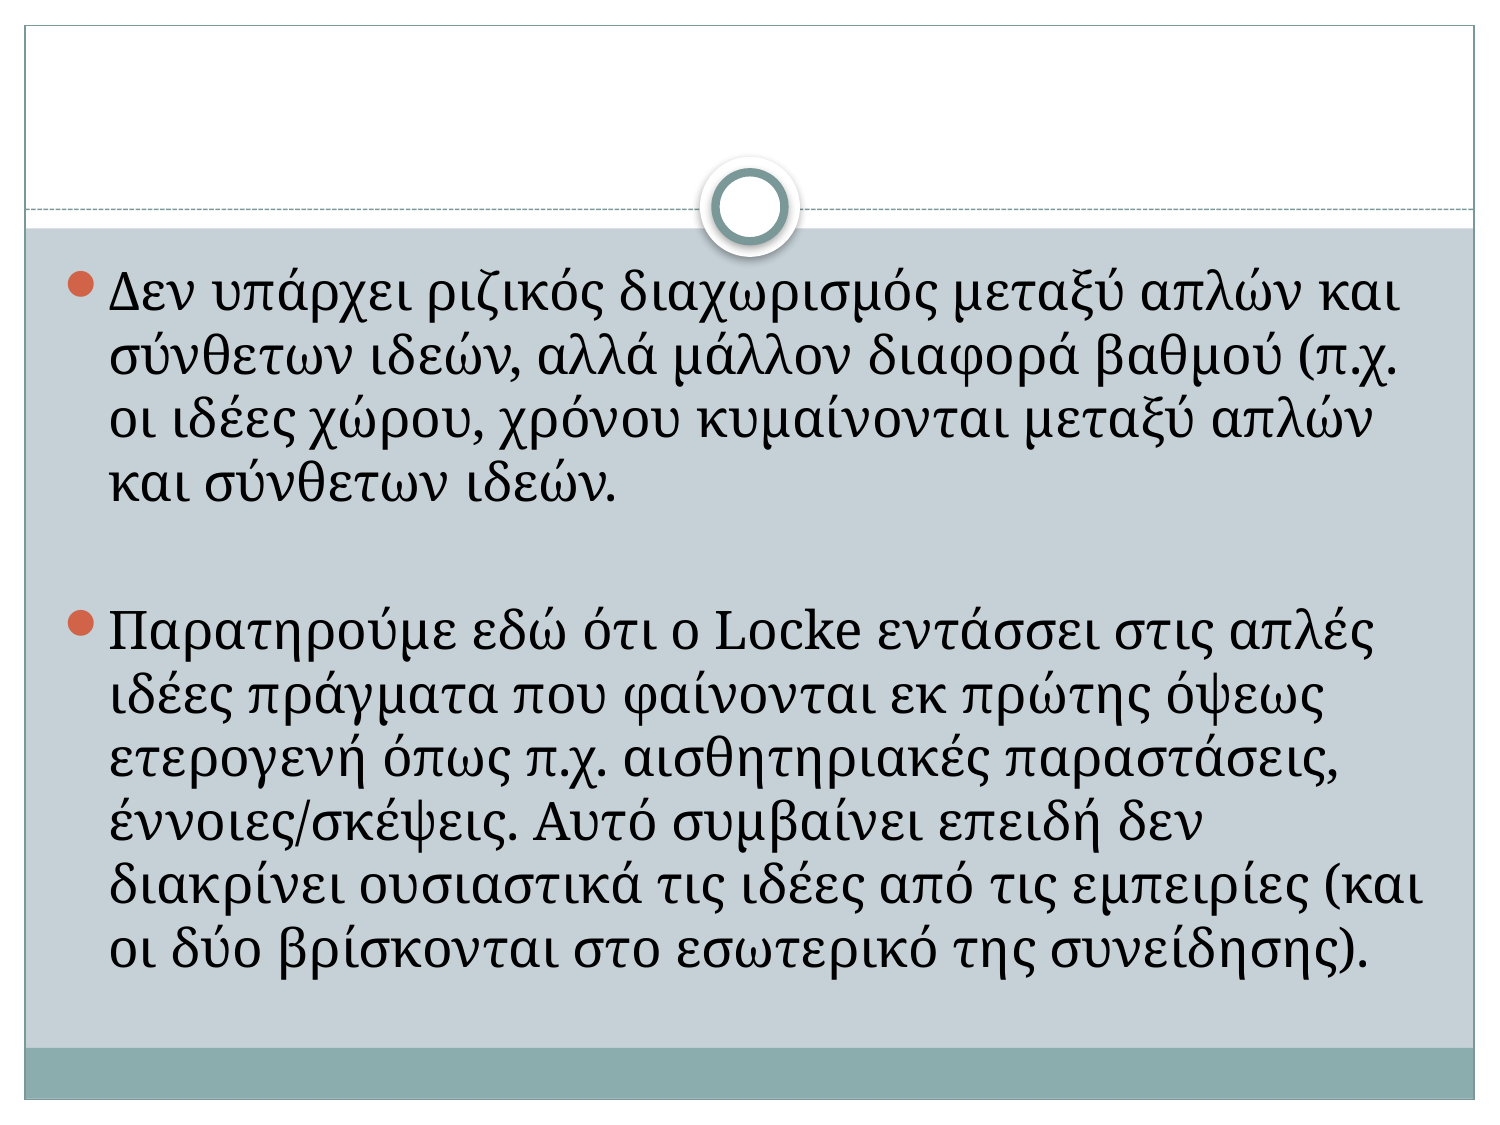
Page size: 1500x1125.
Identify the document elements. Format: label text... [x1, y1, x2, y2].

list Δεν υπάρχει ριζικός διαχωρισμός μεταξύ απλών και σύνθετων ιδεών, αλλά μάλλον διαφορά βαθμού (π.χ. οι ιδέες χώρου, χρόνου κυμαίνονται μεταξύ απλών και σύνθετων ιδεών. Παρατηρούμε εδώ ότι ο Locke εντάσσει στις απλές ιδέες πράγματα που φαίνονται εκ πρώτης όψεως ετερογενή όπως π.χ. αισθητηριακές παραστάσεις, έννοιες/σκέψεις. Αυτό συμβαίνει επειδή δεν διακρίνει ουσιαστικά τις ιδέες από τις εμπειρίες (και οι δύο βρίσκονται στο εσωτερικό της συνείδησης). [49, 250, 1445, 1001]
